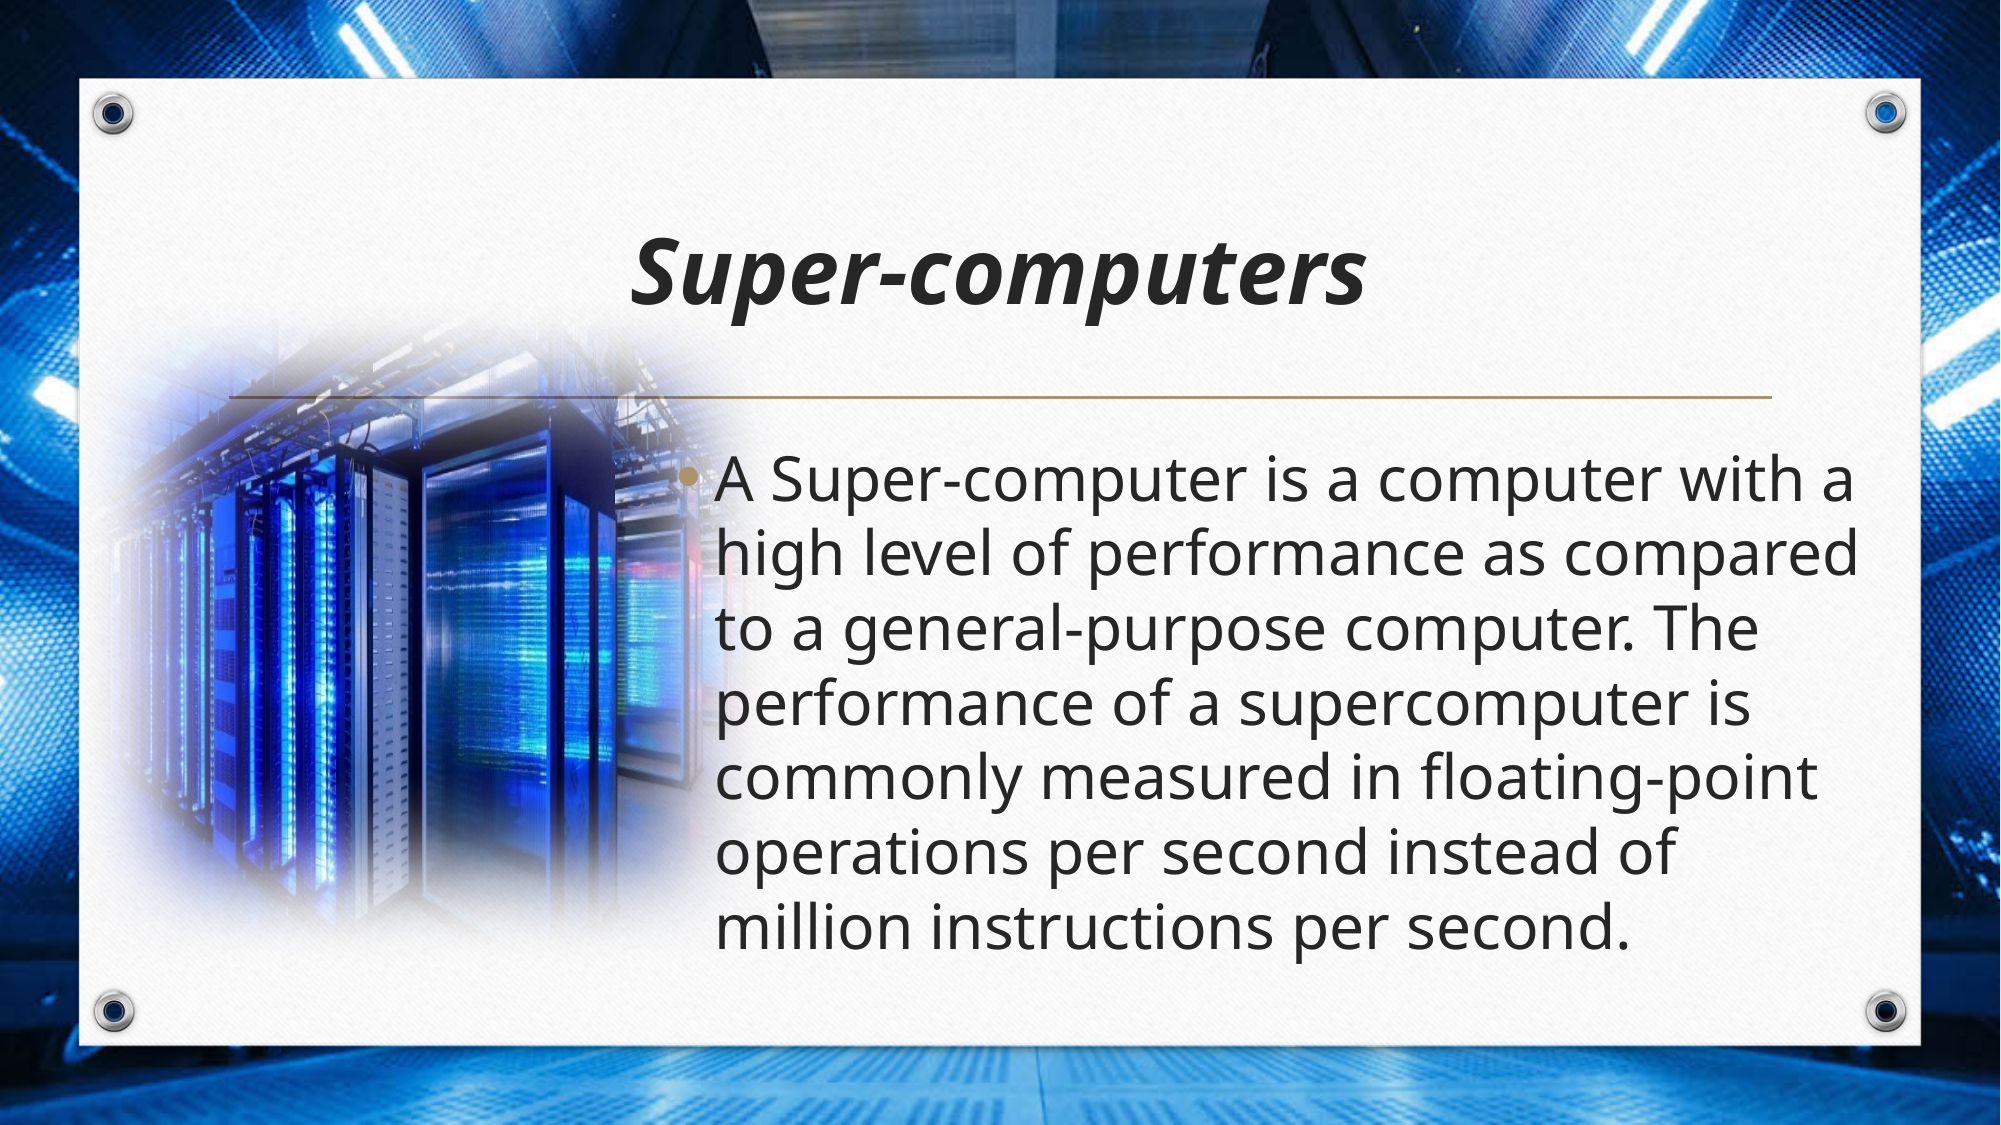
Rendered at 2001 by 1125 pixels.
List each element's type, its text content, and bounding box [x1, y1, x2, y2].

title Super-computers [212, 161, 1788, 375]
picture [0, 0, 2001, 1125]
list A Super-computer is a computer with a high level of performance as compared to a general-purpose computer. The performance of a supercomputer is commonly measured in floating-point operations per second instead of million instructions per second. [661, 431, 1903, 976]
